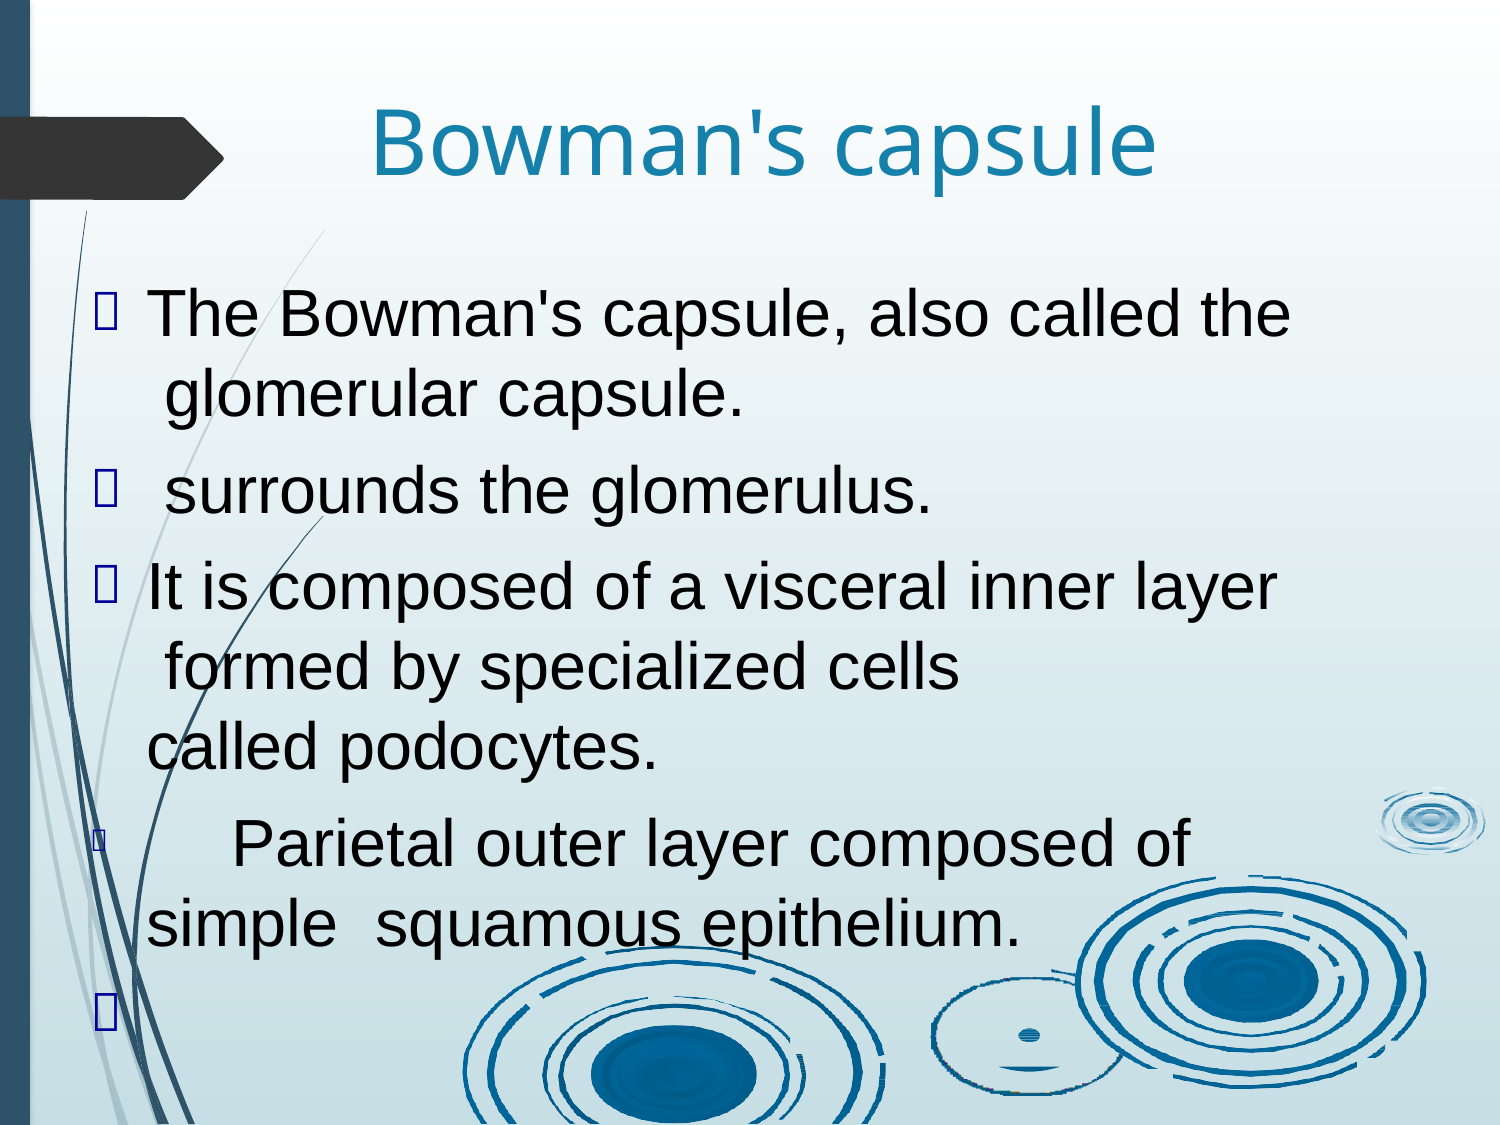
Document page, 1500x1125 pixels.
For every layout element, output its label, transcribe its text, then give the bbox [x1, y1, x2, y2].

text_box The Bowman's capsule, also called the glomerular capsule. surrounds the glomerulus. It is composed of a visceral inner layer formed by specialized cells called podocytes. Parietal outer layer composed of simple squamous epithelium.  [79, 267, 1348, 698]
title Bowman's capsule [366, 82, 1288, 267]
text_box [0, 699, 1500, 1125]
